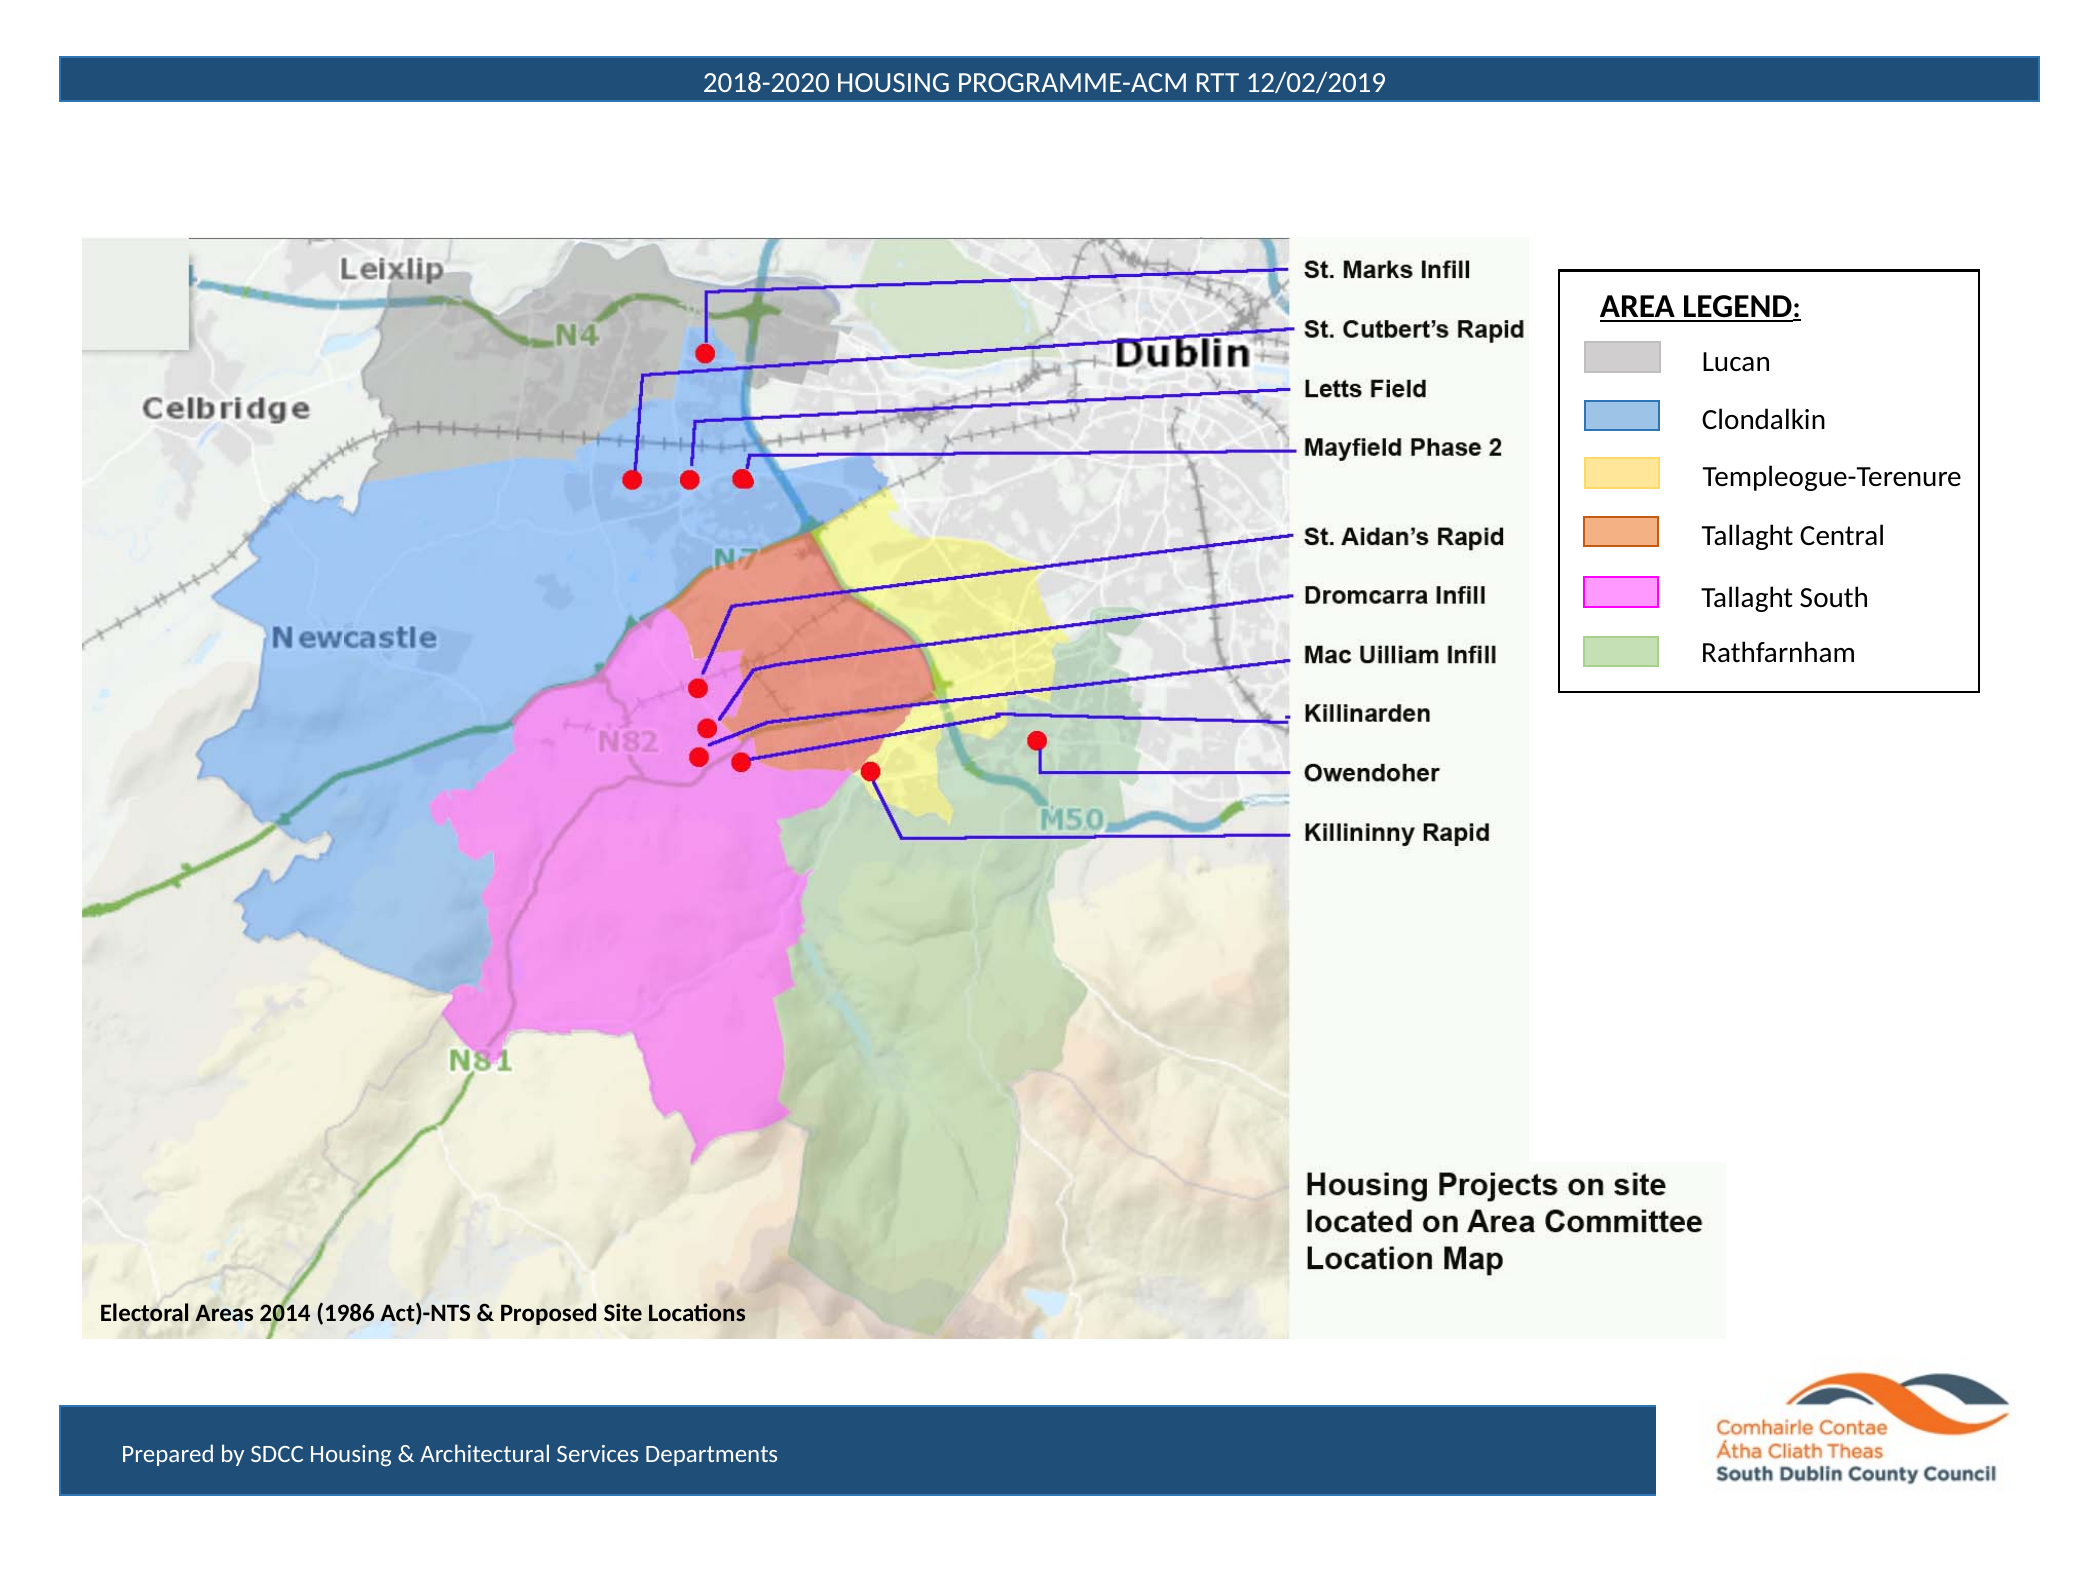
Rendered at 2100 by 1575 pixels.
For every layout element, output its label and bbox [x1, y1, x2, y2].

text_box [1529, 189, 2045, 1162]
text_box [1559, 270, 1979, 693]
picture [82, 237, 2071, 1542]
